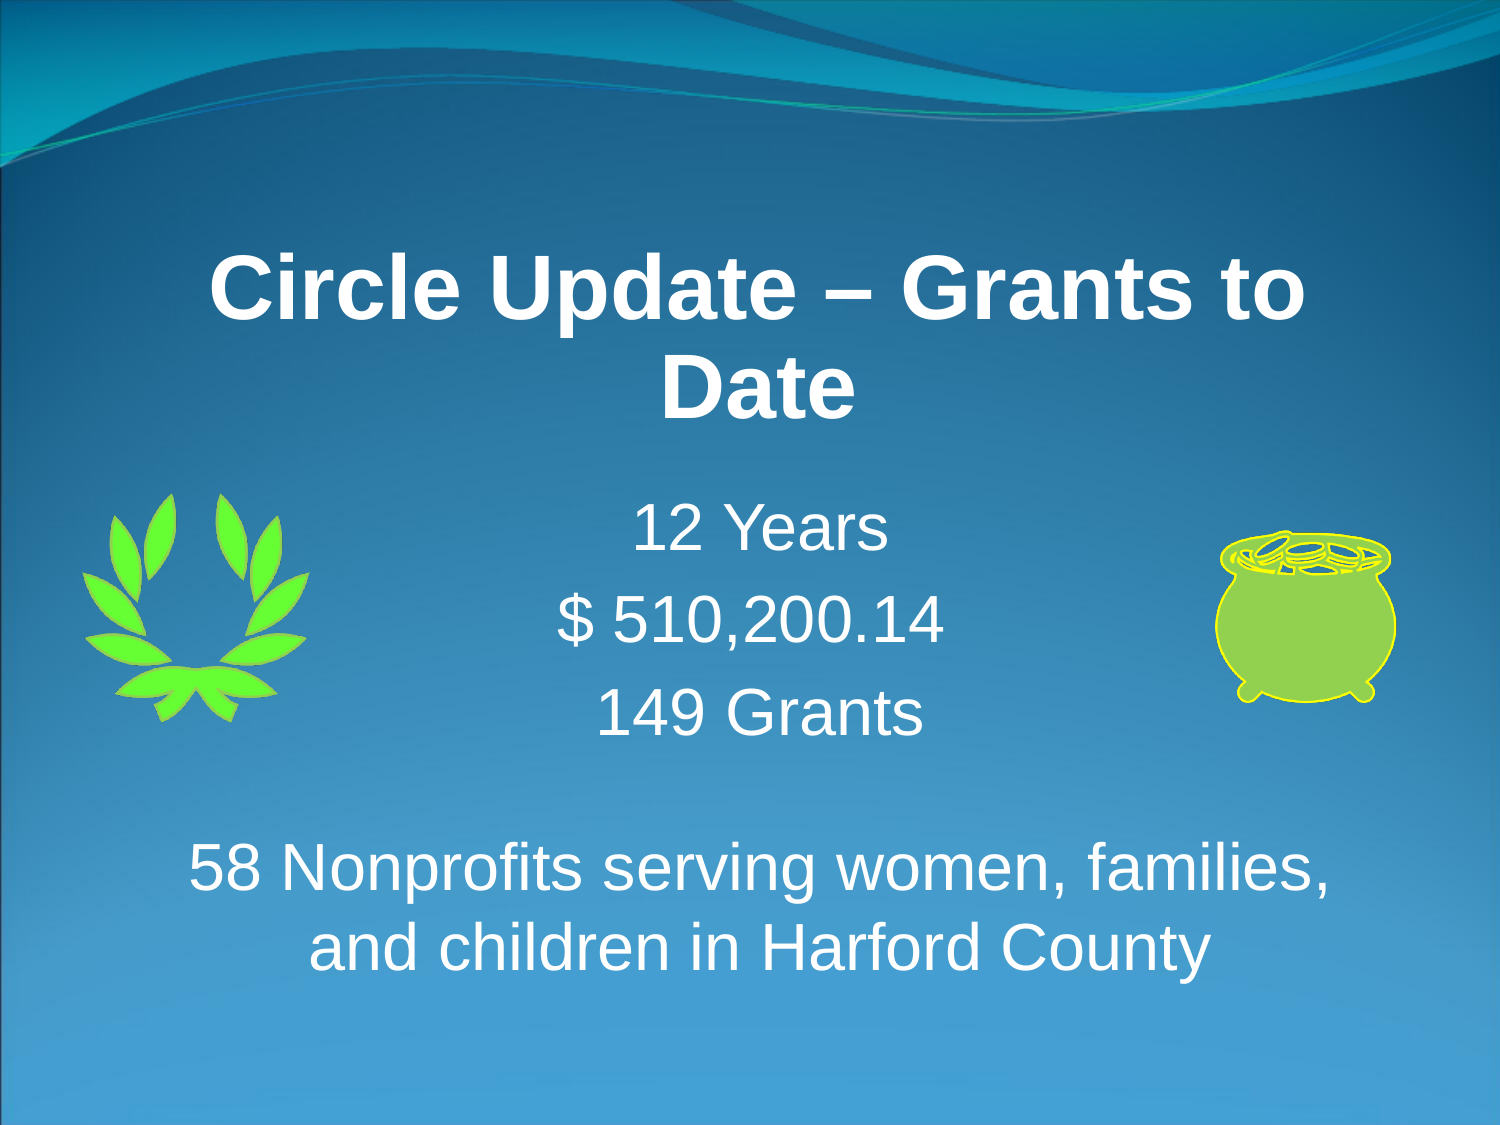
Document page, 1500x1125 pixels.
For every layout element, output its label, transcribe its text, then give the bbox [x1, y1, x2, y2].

picture [1192, 502, 1424, 733]
text_box 12 Years $ 510,200.14 149 Grants 58 Nonprofits serving women, families, and children in Harford County [157, 476, 1365, 980]
picture [58, 471, 333, 745]
title Circle Update – Grants to Date [112, 287, 1405, 446]
